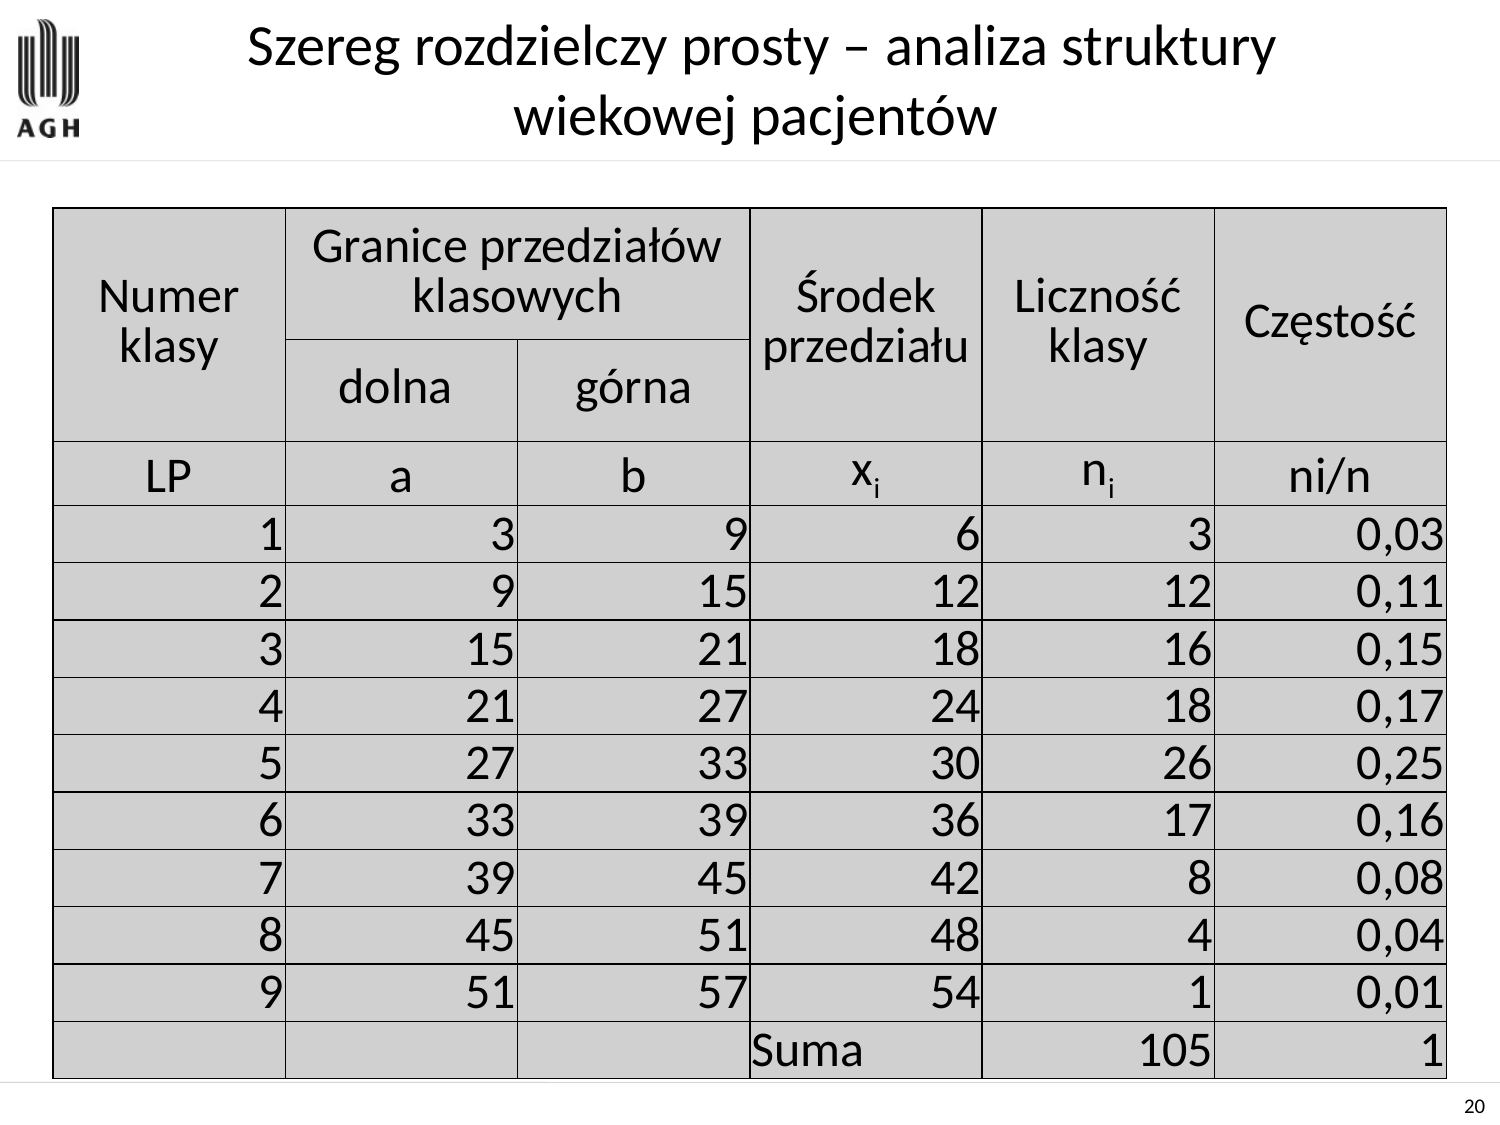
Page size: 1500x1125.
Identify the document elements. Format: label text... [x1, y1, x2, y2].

table_cell 57 [518, 965, 749, 1021]
table_cell 0,03 [1215, 506, 1446, 562]
table_cell 16 [983, 621, 1214, 677]
table_cell 0,01 [1215, 965, 1446, 1021]
table_cell b [518, 442, 749, 505]
table_cell 17 [983, 793, 1214, 849]
table_cell 0,04 [1215, 907, 1446, 963]
table_cell 30 [751, 735, 981, 791]
table_cell Suma [751, 1022, 981, 1078]
table_cell 51 [286, 965, 517, 1021]
table_cell 0,25 [1215, 735, 1446, 791]
table_cell 24 [751, 678, 981, 734]
table_cell a [286, 442, 517, 505]
table_header Częstość [1215, 209, 1446, 441]
table_cell 15 [286, 621, 517, 677]
table_cell LP [54, 442, 285, 505]
table_cell 3 [54, 621, 285, 677]
table_cell 9 [286, 563, 517, 619]
table_cell 1 [54, 506, 285, 562]
table_cell 1 [1215, 1022, 1446, 1078]
table_cell 0,11 [1215, 563, 1446, 619]
table_header Środek przedziału [751, 209, 981, 441]
table_cell górna [518, 340, 749, 441]
table_cell 51 [518, 907, 749, 963]
table_cell 3 [983, 506, 1214, 562]
table_cell 8 [54, 907, 285, 963]
table_cell 45 [518, 850, 749, 906]
table_cell ni/n [1215, 442, 1446, 505]
table_cell ni [983, 442, 1214, 505]
table_cell 18 [983, 678, 1214, 734]
table_cell 1 [983, 965, 1214, 1021]
title Szereg rozdzielczy prosty – analiza struktury wiekowej pacjentów [170, 0, 1355, 155]
table_cell 6 [751, 506, 981, 562]
table_cell [518, 1022, 749, 1078]
table_cell 4 [54, 678, 285, 734]
table_cell 42 [751, 850, 981, 906]
table_cell 18 [751, 621, 981, 677]
table_cell 48 [751, 907, 981, 963]
table_cell 3 [286, 506, 517, 562]
table_cell 8 [983, 850, 1214, 906]
table_cell [54, 1022, 285, 1078]
table_header Numer klasy [54, 209, 285, 441]
table_cell 33 [518, 735, 749, 791]
table_cell 21 [518, 621, 749, 677]
table_cell 36 [751, 793, 981, 849]
table_cell 0,15 [1215, 621, 1446, 677]
table_cell 6 [54, 793, 285, 849]
table_header Liczność klasy [983, 209, 1214, 441]
table_cell 45 [286, 907, 517, 963]
table_cell 9 [518, 506, 749, 562]
table_cell 54 [751, 965, 981, 1021]
table_cell 0,16 [1215, 793, 1446, 849]
table_cell 7 [54, 850, 285, 906]
table_cell 5 [54, 735, 285, 791]
table_cell 27 [286, 735, 517, 791]
table_cell 105 [983, 1022, 1214, 1078]
table_cell 27 [518, 678, 749, 734]
table_cell 39 [286, 850, 517, 906]
table_cell 33 [286, 793, 517, 849]
table_cell dolna [286, 340, 517, 441]
table_cell 26 [983, 735, 1214, 791]
table_cell 9 [54, 965, 285, 1021]
table_cell 2 [54, 563, 285, 619]
table_cell 4 [983, 907, 1214, 963]
picture [17, 19, 79, 138]
table_cell 0,17 [1215, 678, 1446, 734]
table_cell 39 [518, 793, 749, 849]
table_cell 0,08 [1215, 850, 1446, 906]
table_cell xi [751, 442, 981, 505]
table_cell 12 [751, 563, 981, 619]
table_header Granice przedziałów klasowych [286, 209, 749, 339]
table_cell 12 [983, 563, 1214, 619]
table_cell [286, 1022, 517, 1078]
table_cell 15 [518, 563, 749, 619]
table_cell 21 [286, 678, 517, 734]
